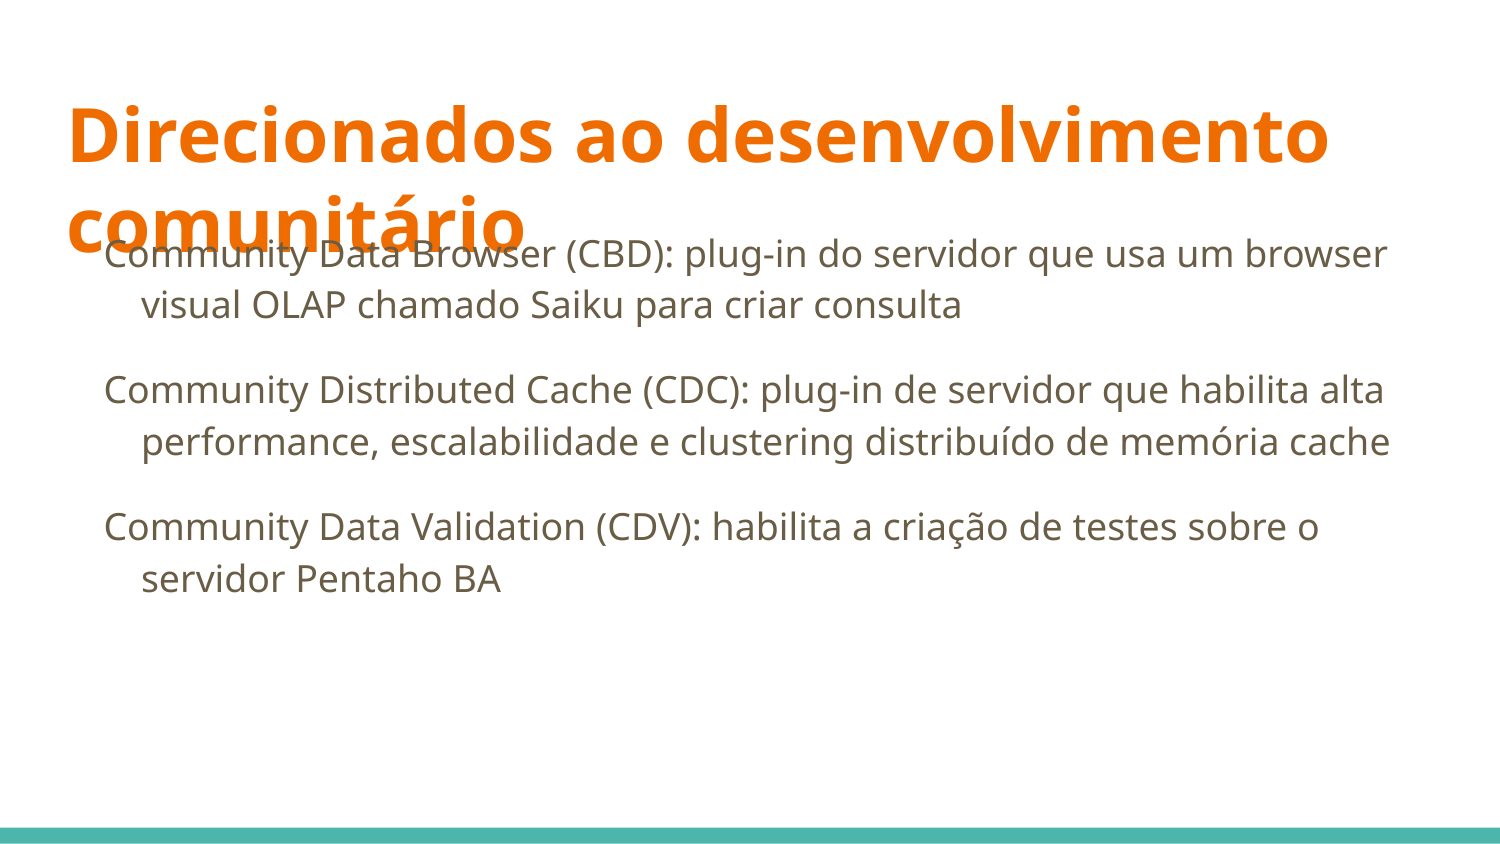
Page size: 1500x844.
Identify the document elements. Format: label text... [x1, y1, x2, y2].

title Direcionados ao desenvolvimento comunitário [51, 72, 1449, 189]
list Community Data Browser (CBD): plug-in do servidor que usa um browser visual OLAP chamado Saiku para criar consulta Community Distributed Cache (CDC): plug-in de servidor que habilita alta performance, escalabilidade e clustering distribuído de memória cache Community Data Validation (CDV): habilita a criação de testes sobre o servidor Pentaho BA [51, 207, 1449, 750]
